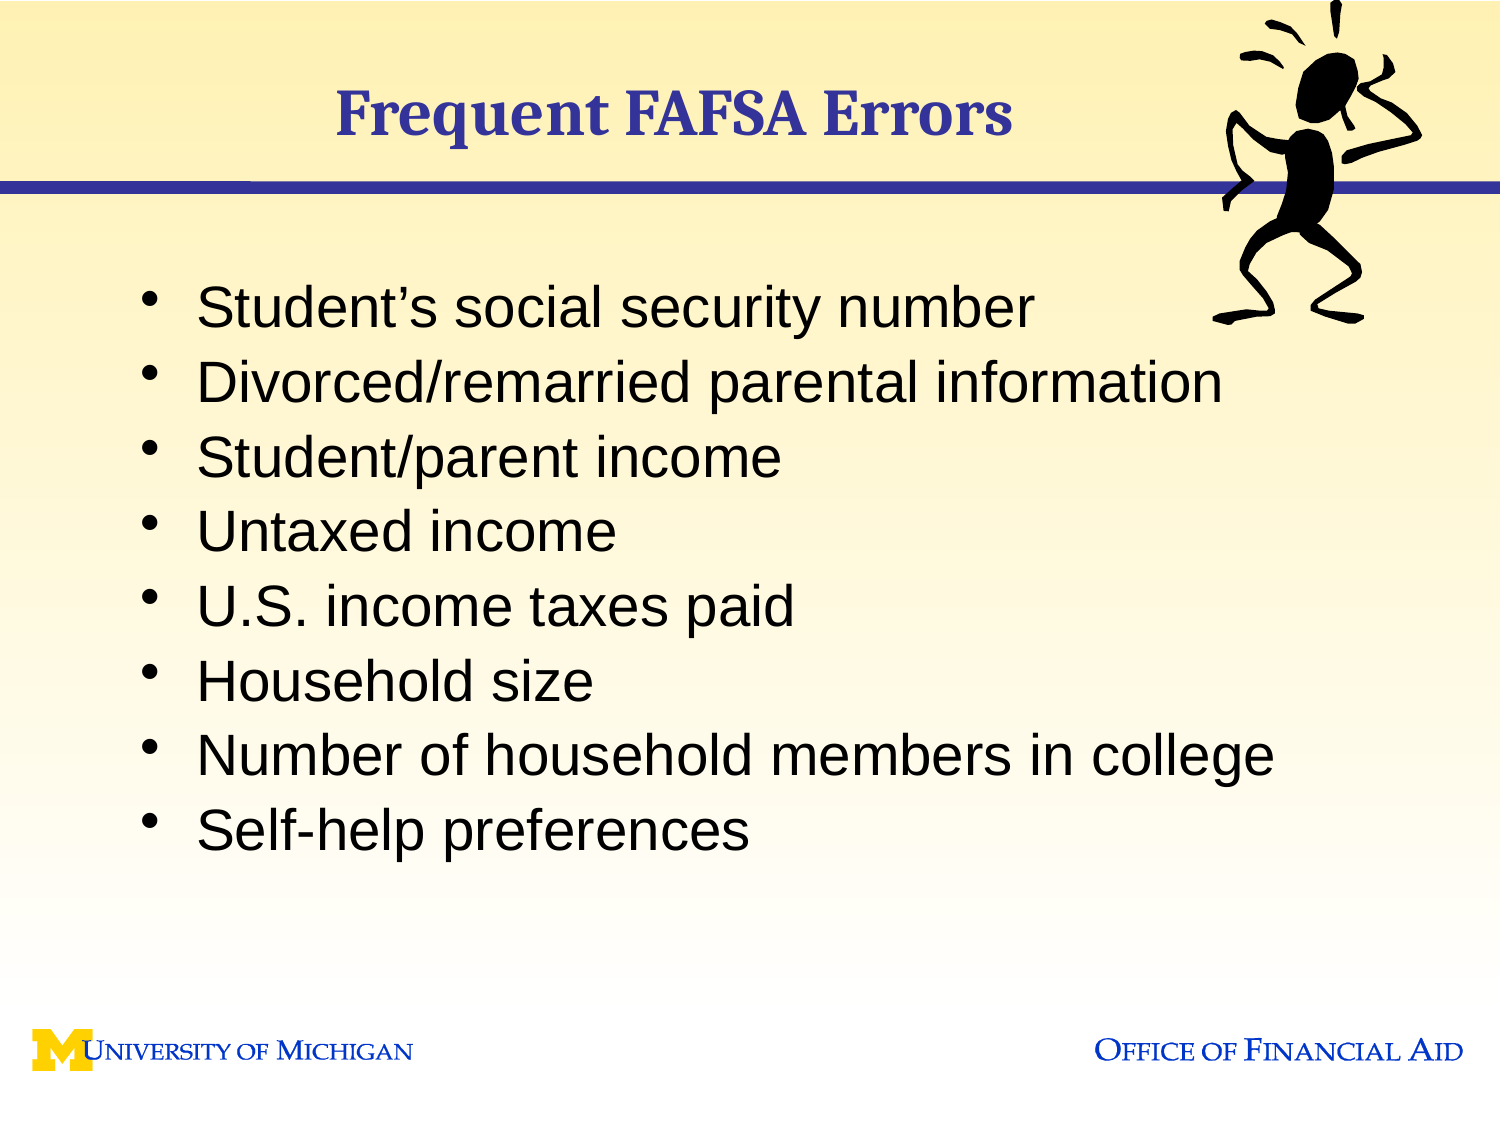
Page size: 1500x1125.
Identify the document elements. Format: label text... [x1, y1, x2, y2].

title Frequent FAFSA Errors [0, 49, 1207, 168]
picture [1212, 0, 1423, 326]
list Student’s social security number Divorced/remarried parental information Student/parent income Untaxed income U.S. income taxes paid Household size Number of household members in college Self-help preferences [124, 269, 1476, 1013]
